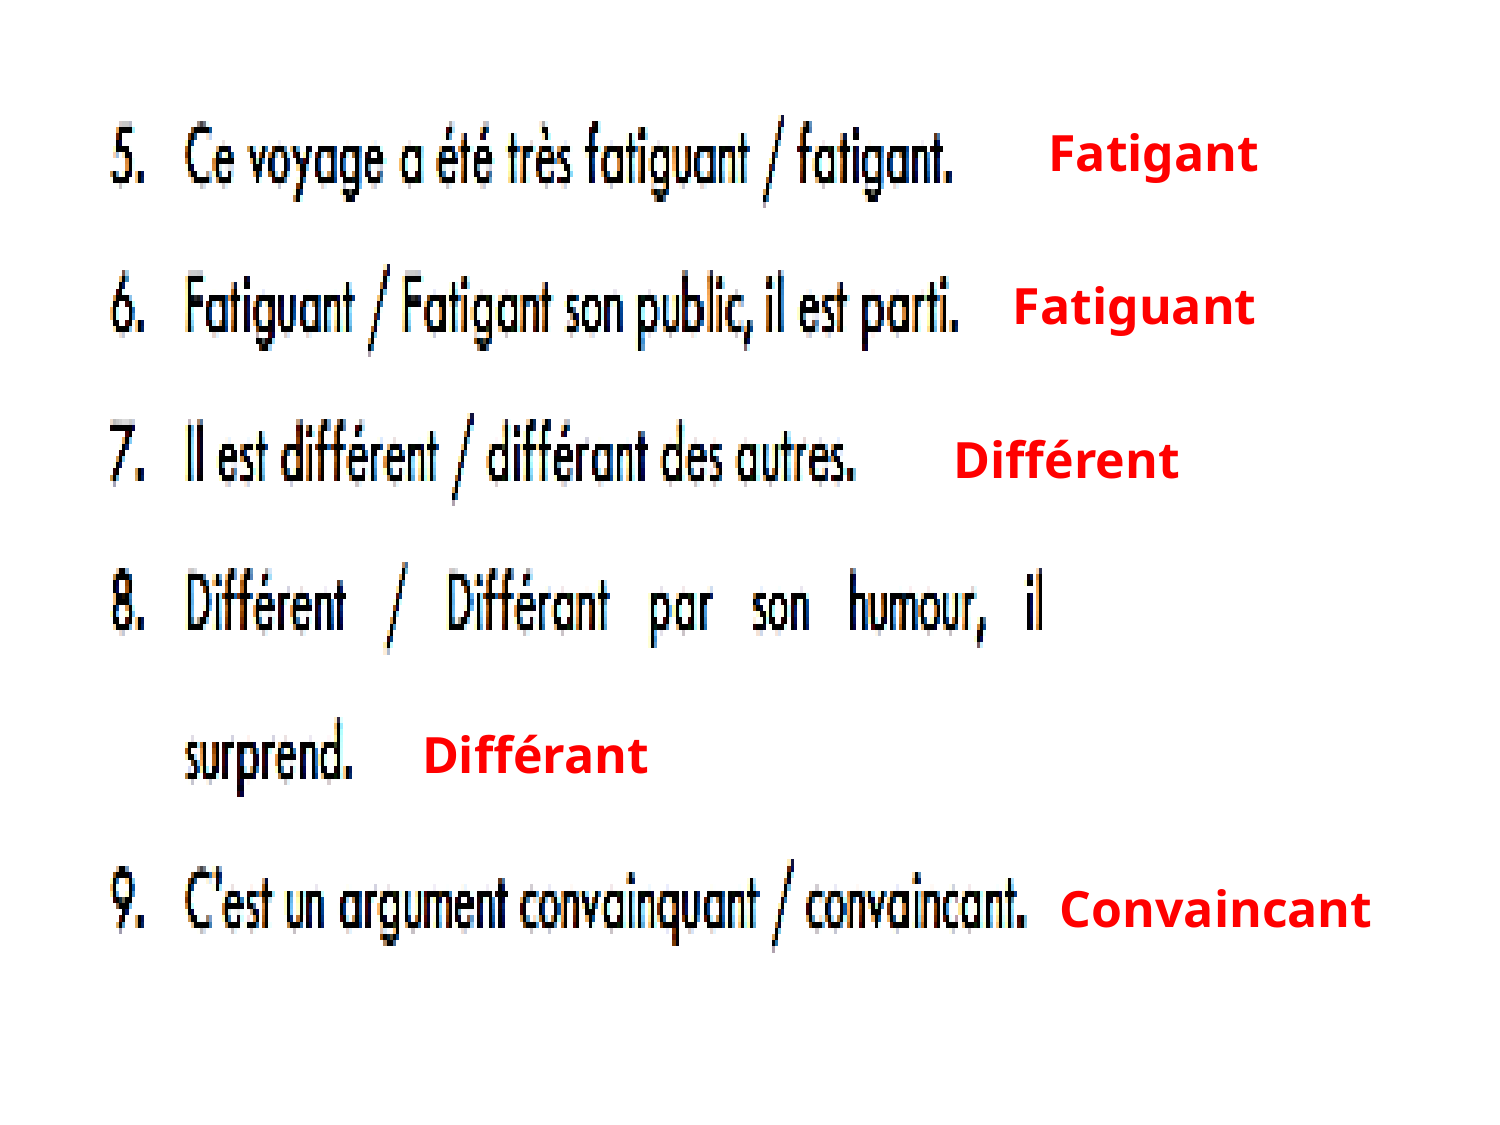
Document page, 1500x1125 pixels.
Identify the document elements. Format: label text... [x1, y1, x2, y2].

text_box Fatiguant [1109, 267, 1418, 342]
text_box Fatigant [1109, 113, 1453, 189]
text_box Convaincant [1109, 869, 1465, 945]
text_box Différent [1109, 420, 1359, 496]
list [0, 77, 1105, 1071]
